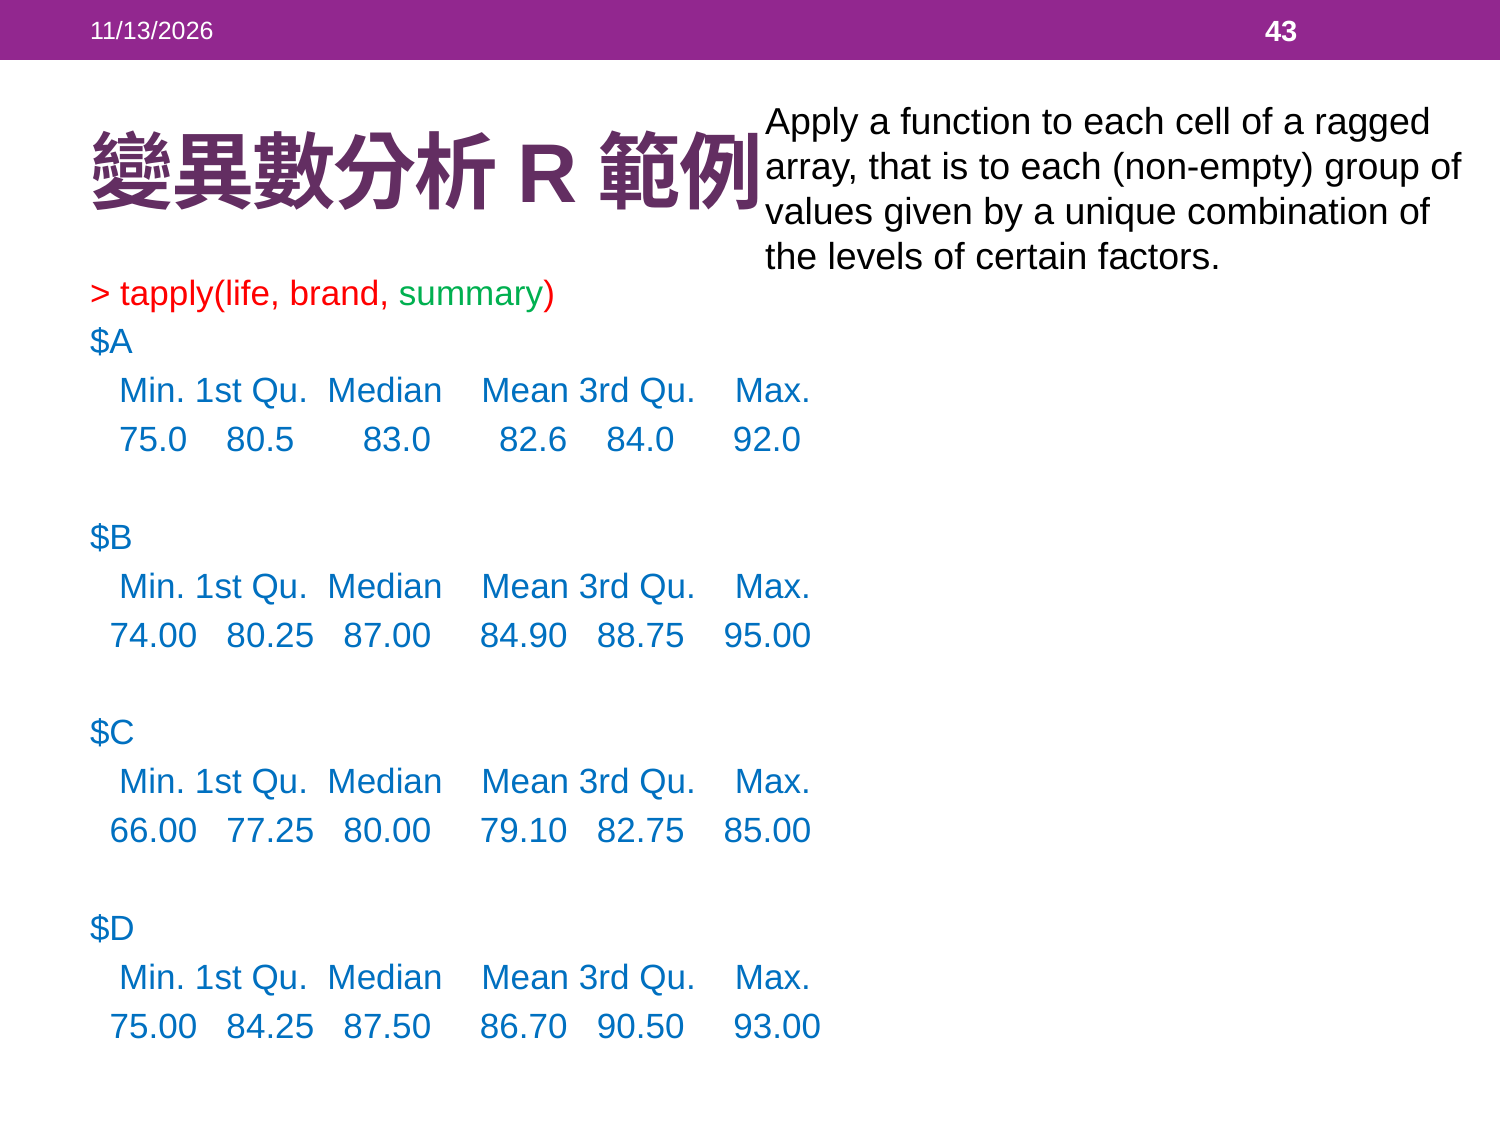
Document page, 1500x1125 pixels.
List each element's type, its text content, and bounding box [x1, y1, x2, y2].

slide_number 43 [1250, 3, 1425, 57]
title 變異數分析R範例 [75, 87, 1425, 250]
list > tapply(life, brand, summary) $A Min. 1st Qu. Median Mean 3rd Qu. Max. 75.0 80.5 83.0 82.6 84.0 92.0 $B Min. 1st Qu. Median Mean 3rd Qu. Max. 74.00 80.25 87.00 84.90 88.75 95.00 $C Min. 1st Qu. Median Mean 3rd Qu. Max. 66.00 77.25 80.00 79.10 82.75 85.00 $D Min. 1st Qu. Median Mean 3rd Qu. Max. 75.00 84.25 87.50 86.70 90.50 93.00 [75, 262, 1425, 1063]
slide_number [75, 3, 550, 57]
text_box Apply a function to each cell of a ragged array, that is to each (non-empty) group of values given by a unique combination of the levels of certain factors. [750, 89, 1500, 285]
